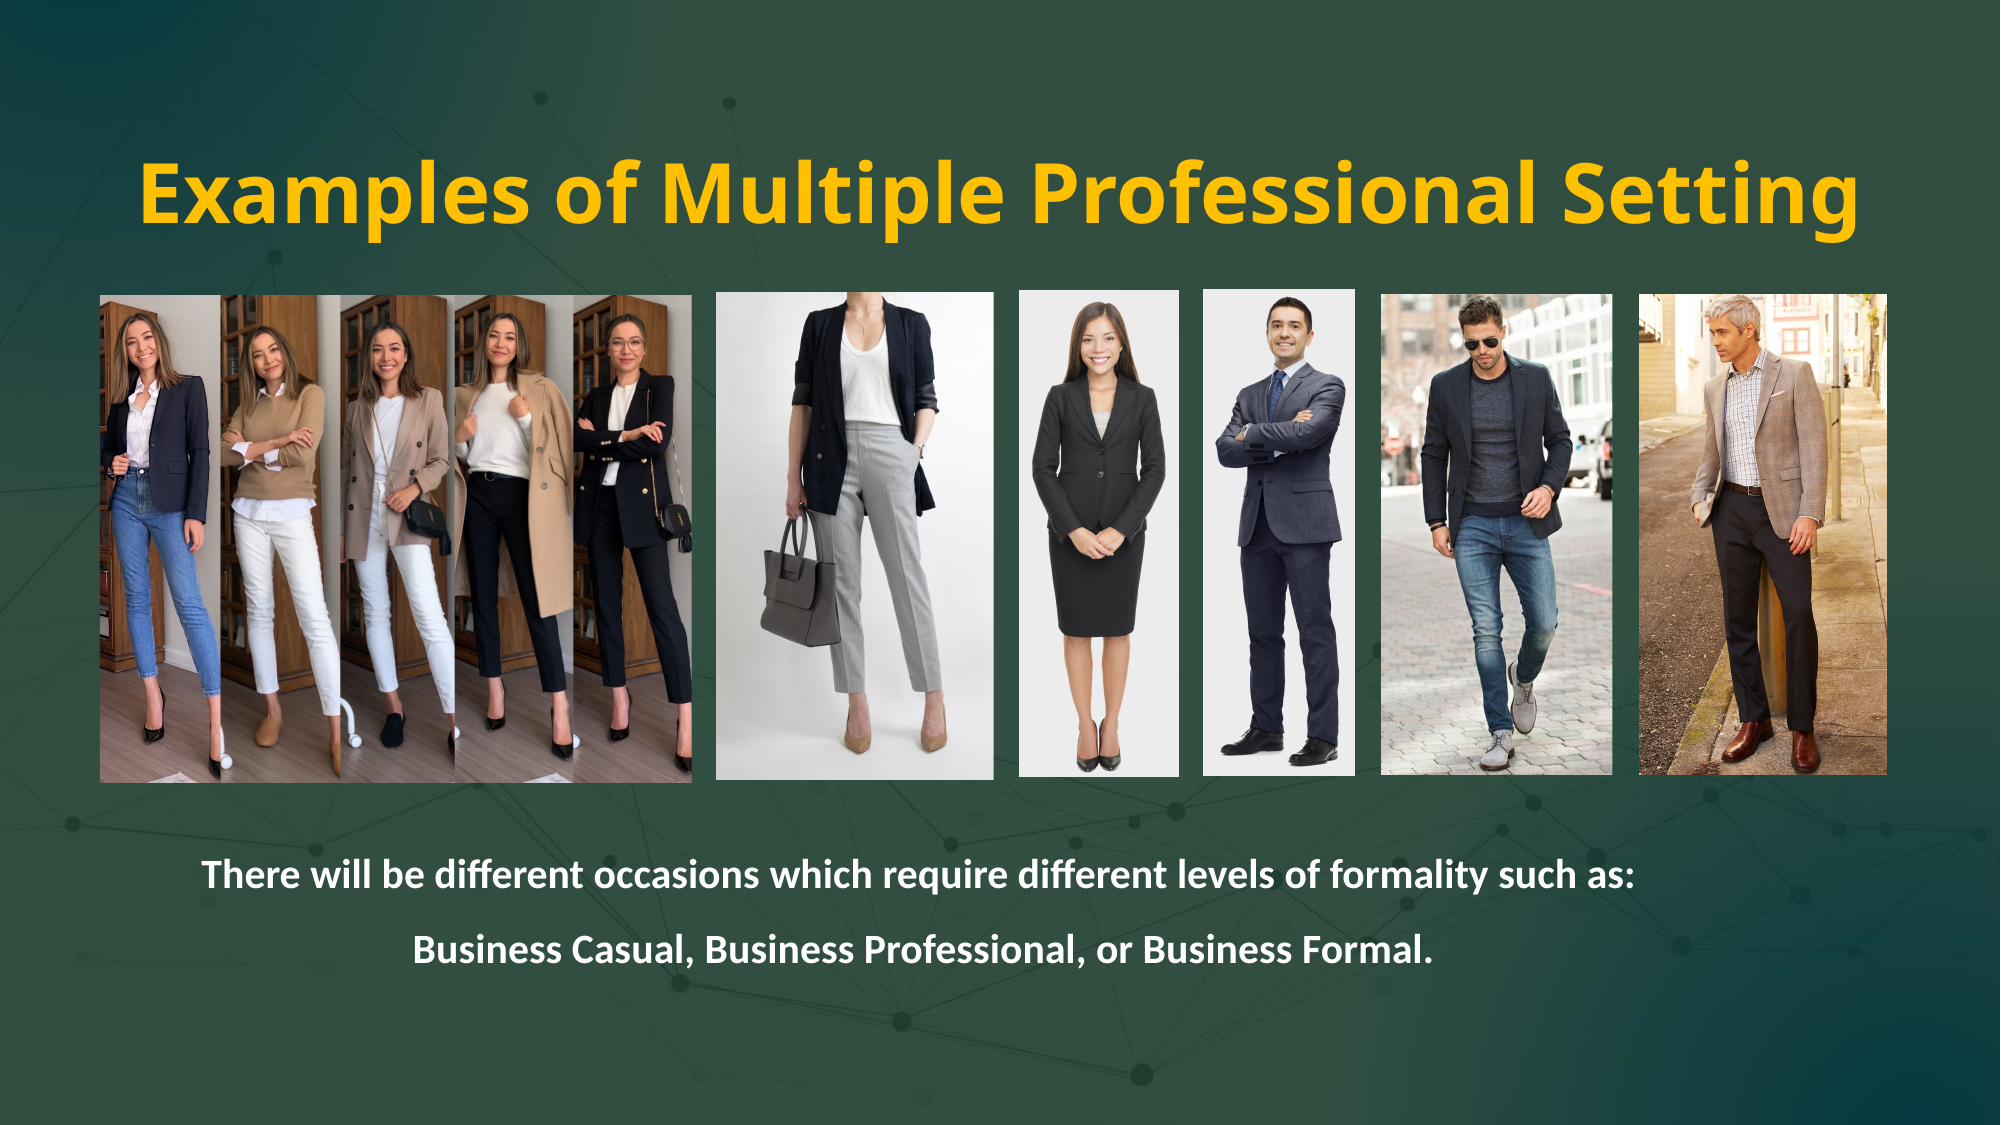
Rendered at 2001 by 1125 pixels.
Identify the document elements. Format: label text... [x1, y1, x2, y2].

text_box There will be different occasions which require different levels of formality such as: Business Casual, Business Professional, or Business Formal. [33, 814, 1739, 980]
text_box Examples of Multiple Professional Setting [121, 133, 1879, 248]
picture [0, 0, 2000, 1125]
